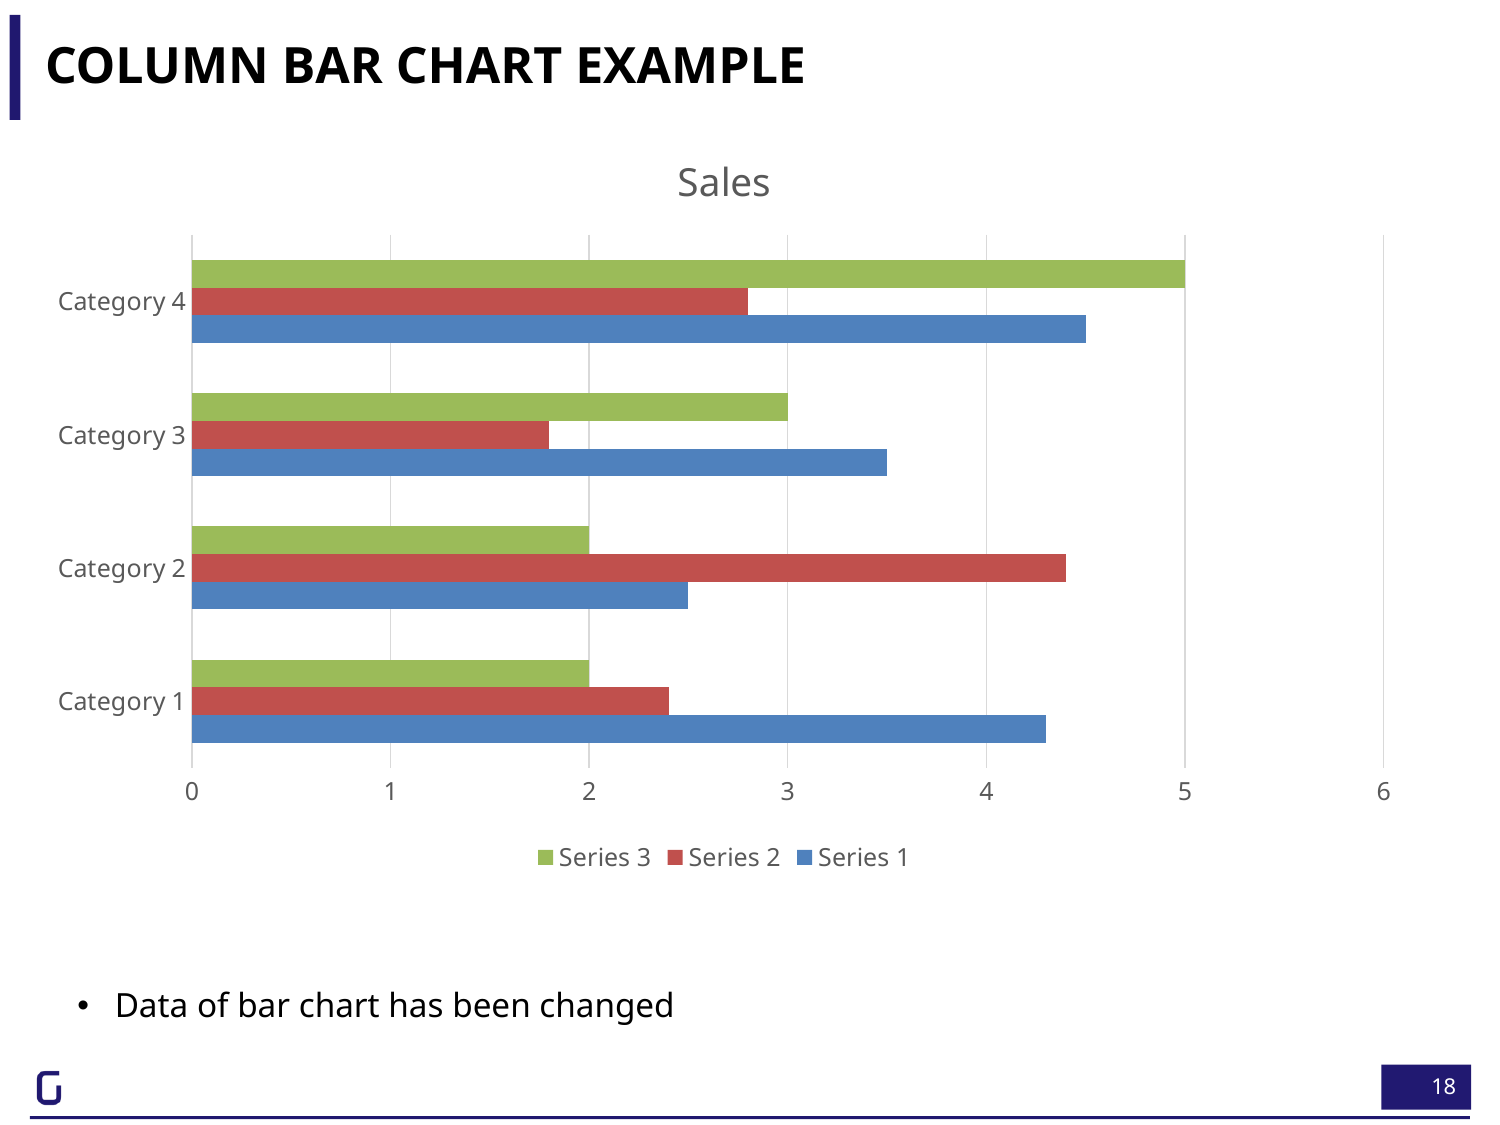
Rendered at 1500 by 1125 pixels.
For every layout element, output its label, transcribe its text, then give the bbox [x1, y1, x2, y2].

chart [29, 119, 1419, 881]
list Data of bar chart has been changed [62, 981, 1404, 1110]
picture [30, 1064, 62, 1110]
title Column Bar Chart Example [30, 15, 1470, 120]
